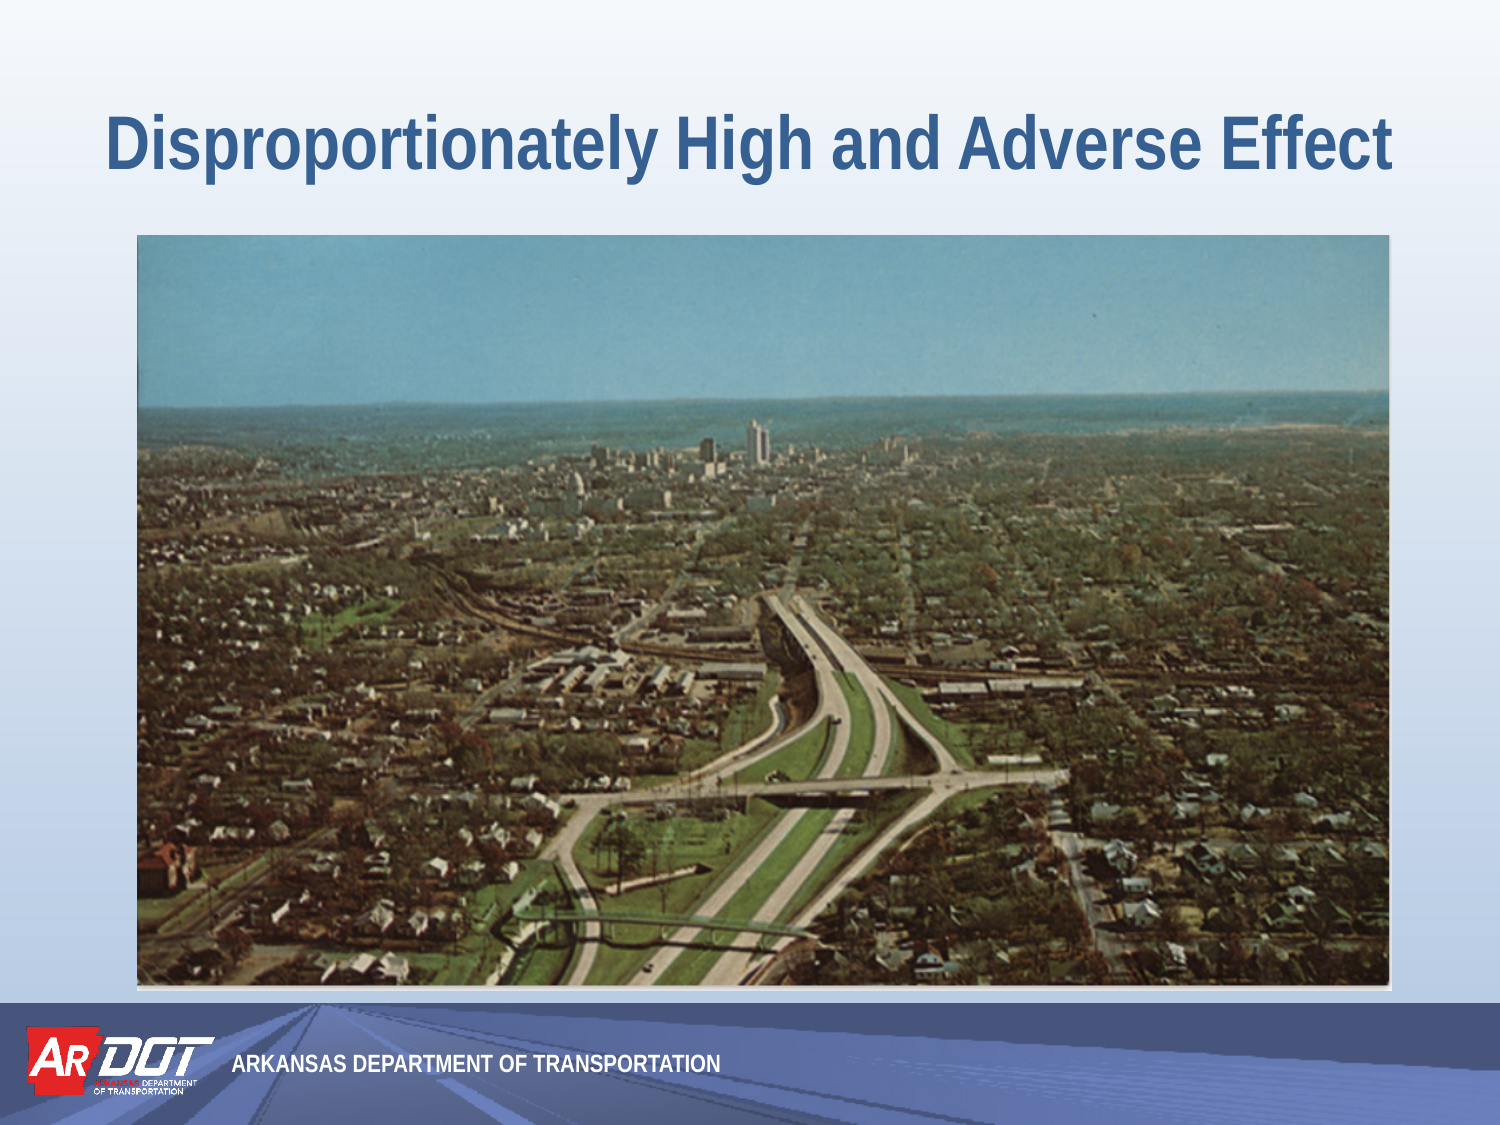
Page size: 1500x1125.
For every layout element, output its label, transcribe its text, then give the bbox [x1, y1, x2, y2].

picture [137, 235, 1392, 991]
title Disproportionately High and Adverse Effect [75, 45, 1425, 233]
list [0, 1003, 1500, 1125]
picture [24, 1024, 217, 1097]
